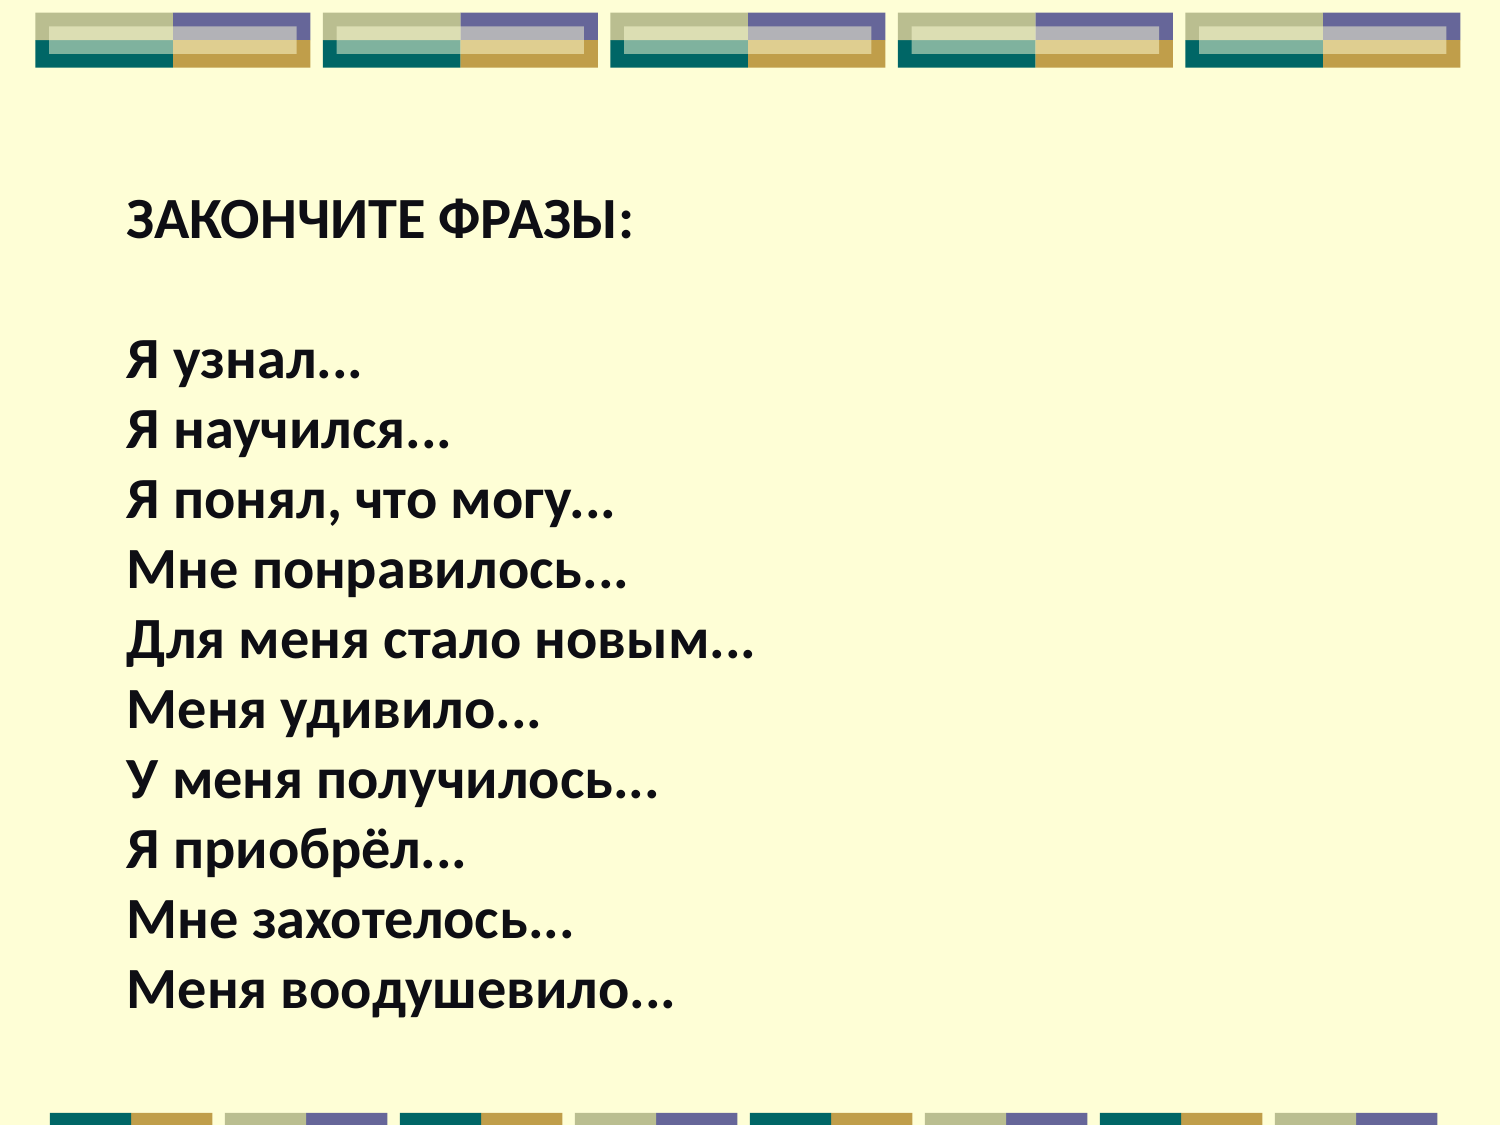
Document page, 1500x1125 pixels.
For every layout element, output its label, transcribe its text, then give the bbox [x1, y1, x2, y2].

text_box ЗАКОНЧИТЕ ФРАЗЫ: Я узнал... Я научился... Я понял, что могу... Мне понравилось... Для меня стало новым... Меня удивило... У меня получилось... Я приобрёл... Мне захотелось... Меня воодушевило... [112, 173, 1400, 1028]
